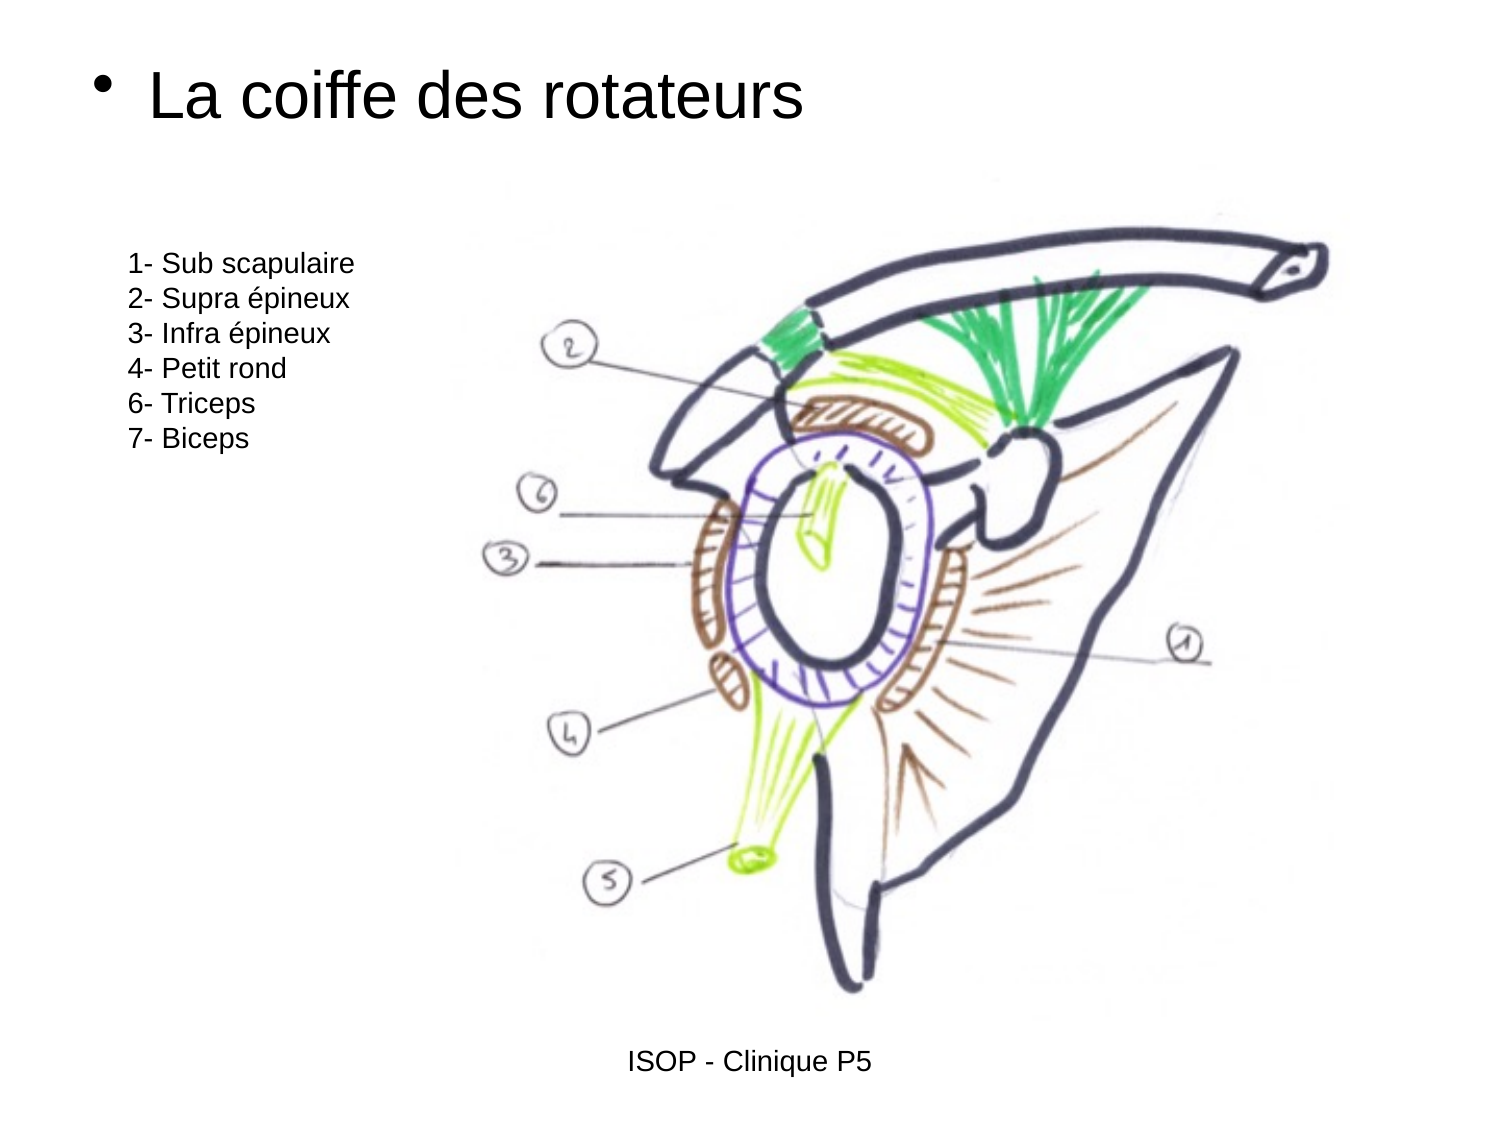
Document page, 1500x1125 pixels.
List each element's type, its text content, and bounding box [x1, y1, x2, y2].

text_box 1- Sub scapulaire 2- Supra épineux 3- Infra épineux 4- Petit rond 6- Triceps 7- Biceps [112, 237, 371, 462]
picture [449, 149, 1351, 1026]
list La coiffe des rotateurs [76, 44, 1428, 163]
footer ISOP - Clinique P5 [512, 1035, 988, 1113]
